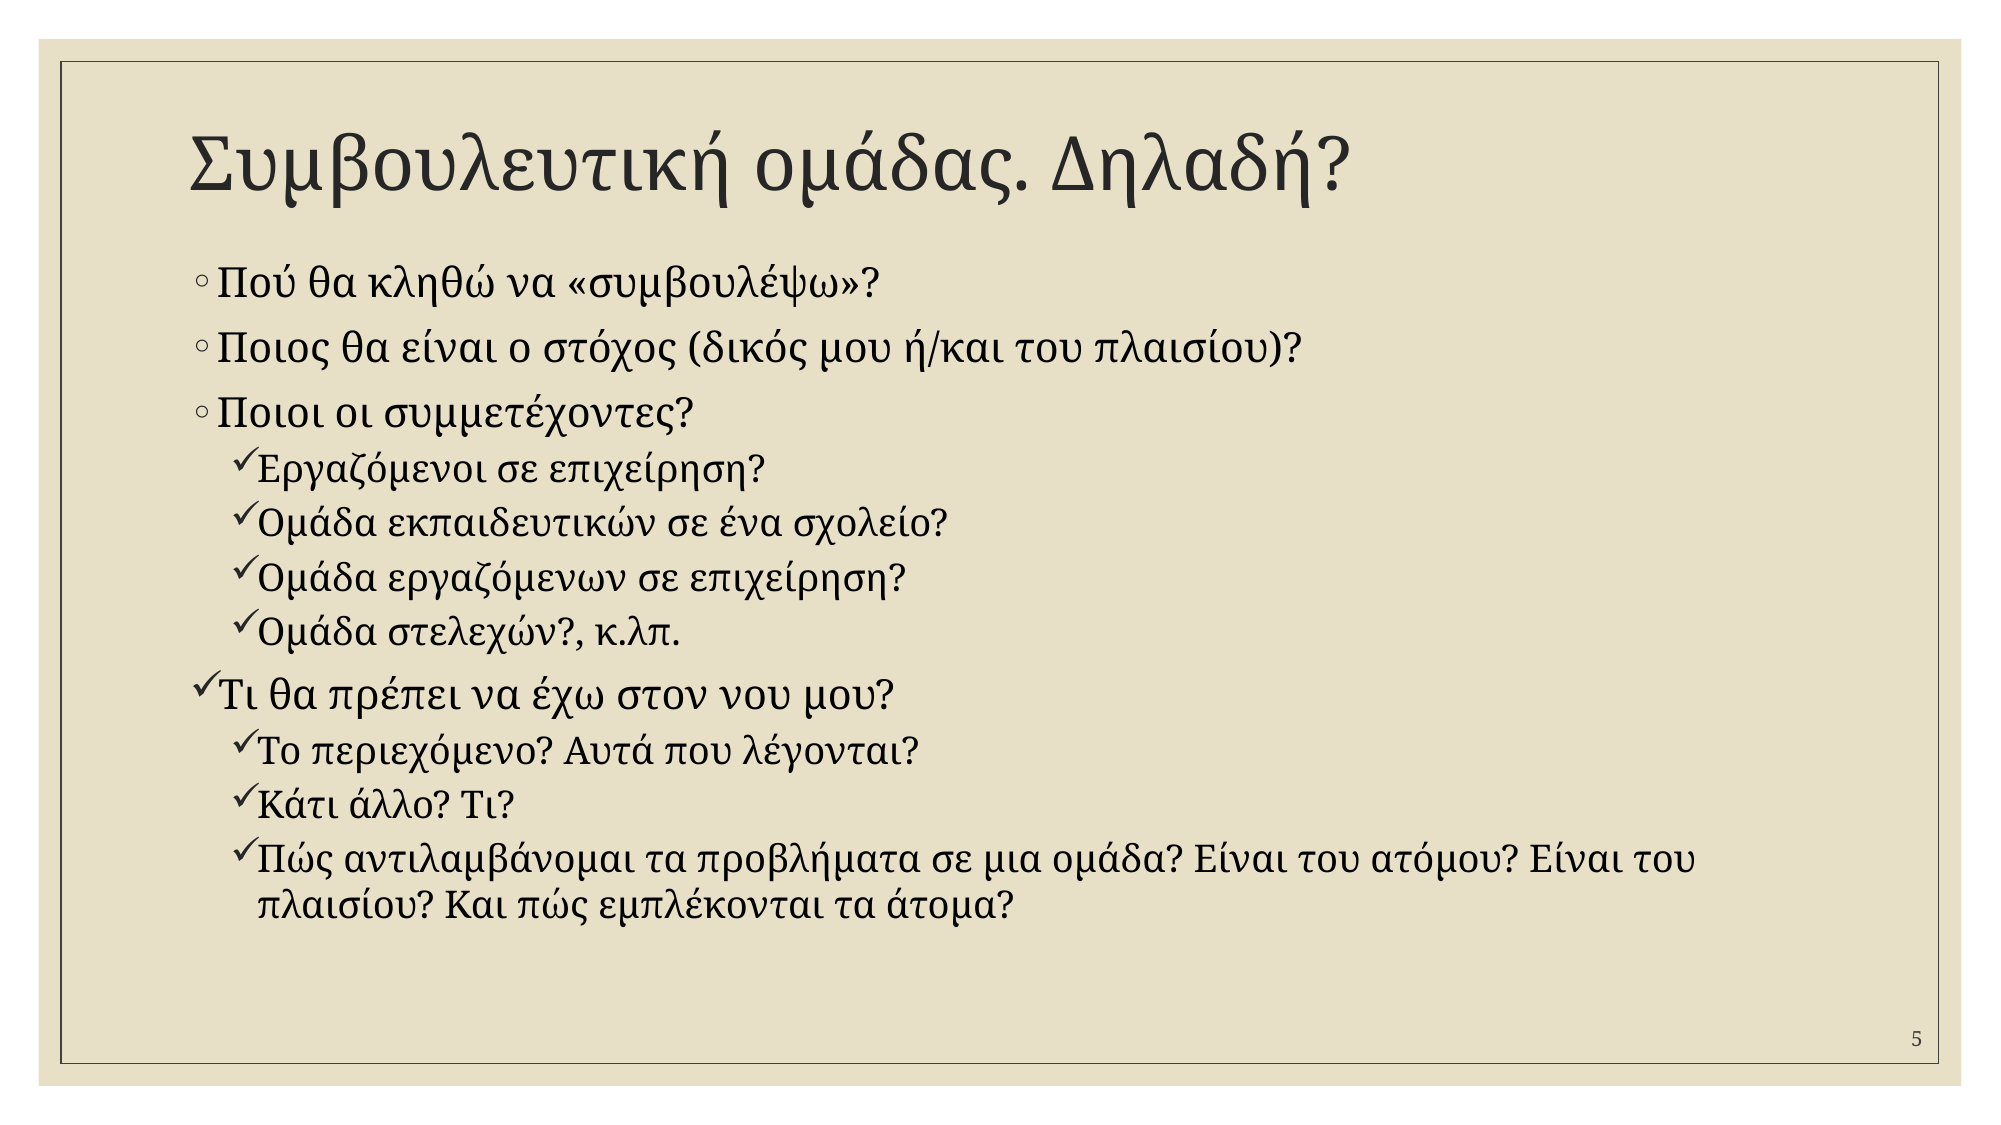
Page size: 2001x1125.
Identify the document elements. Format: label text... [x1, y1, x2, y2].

list Πού θα κληθώ να «συμβουλέψω»? Ποιος θα είναι ο στόχος (δικός μου ή/και του πλαισίου)? Ποιοι οι συμμετέχοντες? Εργαζόμενοι σε επιχείρηση? Ομάδα εκπαιδευτικών σε ένα σχολείο? Ομάδα εργαζόμενων σε επιχείρηση? Ομάδα στελεχών?, κ.λπ. Τι θα πρέπει να έχω στον νου μου? Το περιεχόμενο? Αυτά που λέγονται? Κάτι άλλο? Τι? Πώς αντιλαμβάνομαι τα προβλήματα σε μια ομάδα? Είναι του ατόμου? Είναι του πλαισίου? Και πώς εμπλέκονται τα άτομα? [174, 248, 1825, 940]
title Συμβουλευτική ομάδας. Δηλαδή? [174, 105, 1825, 227]
slide_number 5 [1697, 1019, 1938, 1062]
